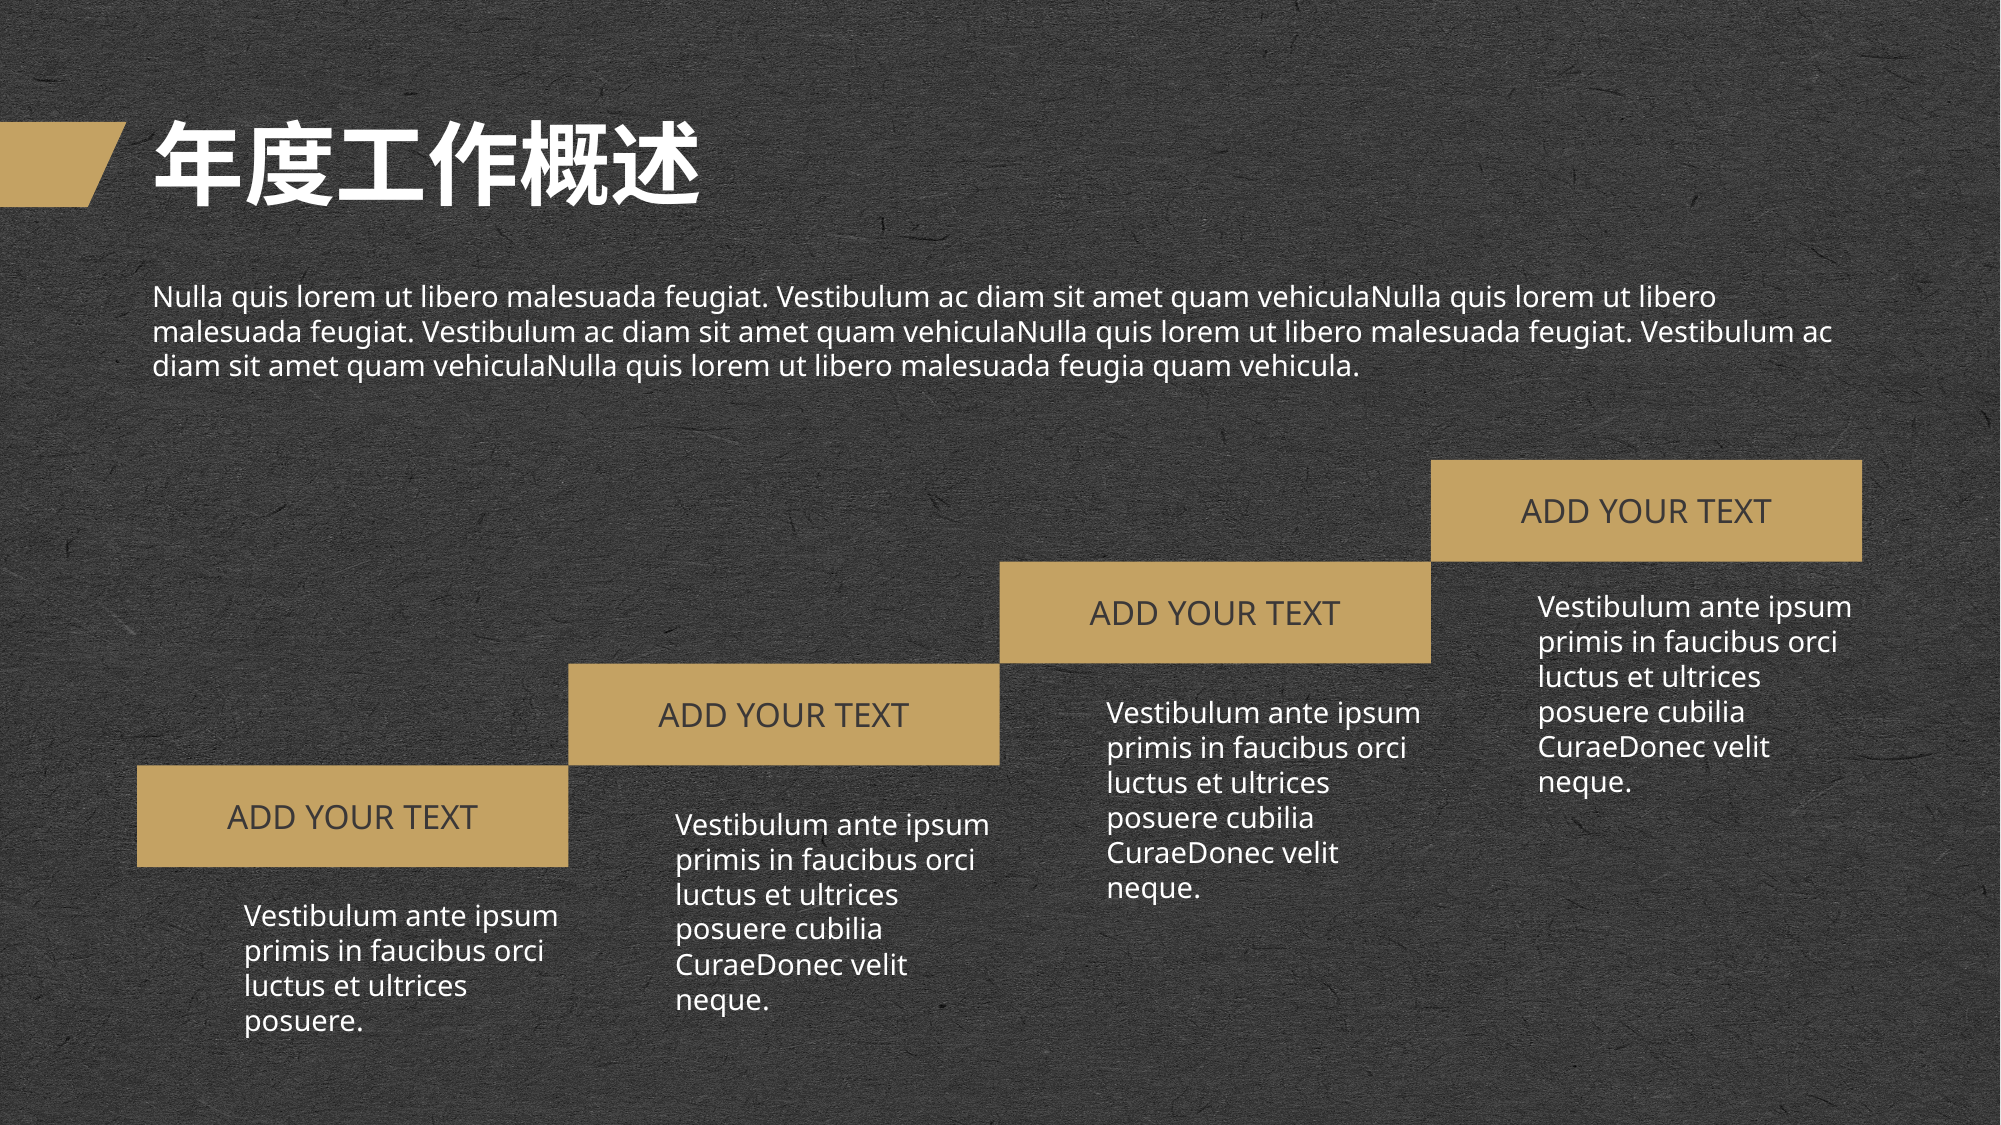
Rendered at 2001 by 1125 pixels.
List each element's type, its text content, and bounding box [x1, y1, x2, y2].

text_box Vestibulum ante ipsum primis in faucibus orci luctus et ultrices posuere cubilia CuraeDonec velit neque. [660, 798, 1016, 1024]
title 年度工作概述 [137, 59, 1863, 270]
text_box Vestibulum ante ipsum primis in faucibus orci luctus et ultrices posuere cubilia CuraeDonec velit neque. [1522, 580, 1879, 806]
text_box [999, 561, 1432, 665]
text_box ADD YOUR TEXT [1074, 584, 1356, 640]
text_box ADD YOUR TEXT [212, 788, 494, 844]
text_box ADD YOUR TEXT [643, 686, 925, 742]
text_box [1430, 459, 1863, 563]
text_box Vestibulum ante ipsum primis in faucibus orci luctus et ultrices posuere. [229, 890, 585, 1045]
text_box Vestibulum ante ipsum primis in faucibus orci luctus et ultrices posuere cubilia CuraeDonec velit neque. [1091, 687, 1447, 912]
text_box [567, 663, 1001, 766]
text_box [136, 764, 569, 868]
picture [0, 0, 2001, 1125]
text_box Nulla quis lorem ut libero malesuada feugiat. Vestibulum ac diam sit amet quam vehiculaNulla quis lorem ut libero malesuada feugiat. Vestibulum ac diam sit amet quam vehiculaNulla quis lorem ut libero malesuada feugiat. Vestibulum ac diam sit amet quam vehiculaNulla quis lorem ut libero malesuada feugia quam vehicula. [137, 270, 1887, 391]
text_box ADD YOUR TEXT [1506, 483, 1788, 538]
